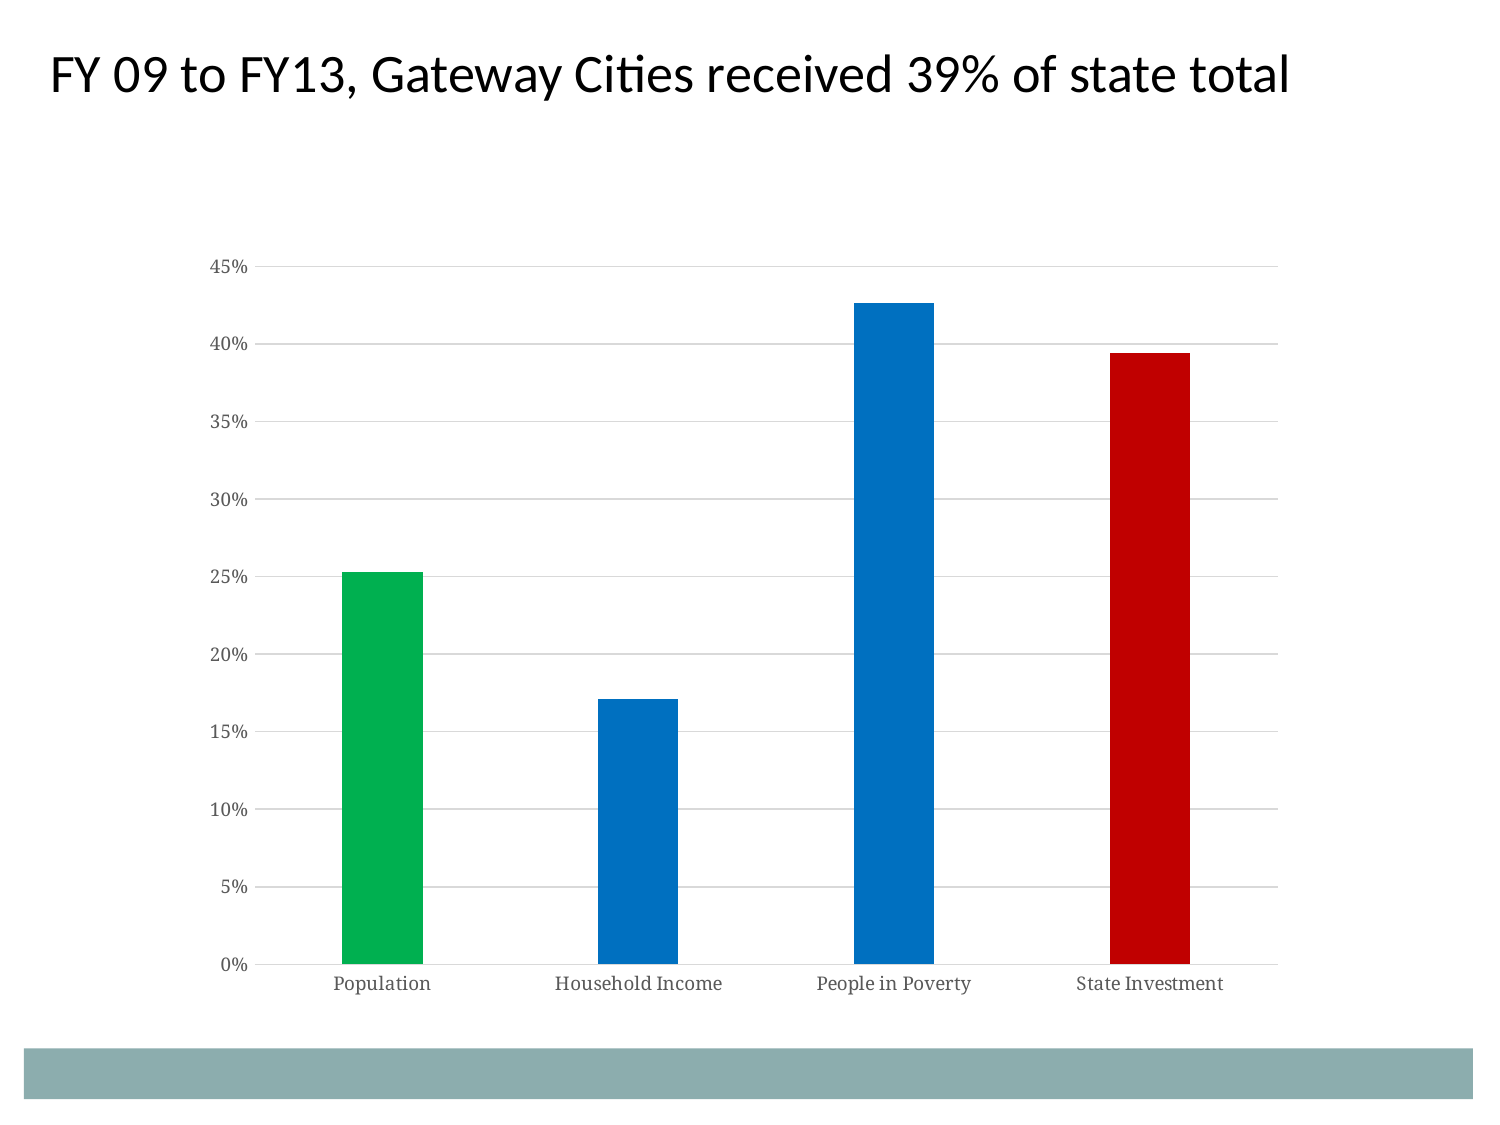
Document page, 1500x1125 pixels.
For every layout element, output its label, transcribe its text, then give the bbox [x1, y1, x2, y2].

text_box FY 09 to FY13, Gateway Cities received 39% of state total [35, 30, 1363, 111]
chart [187, 237, 1301, 1013]
